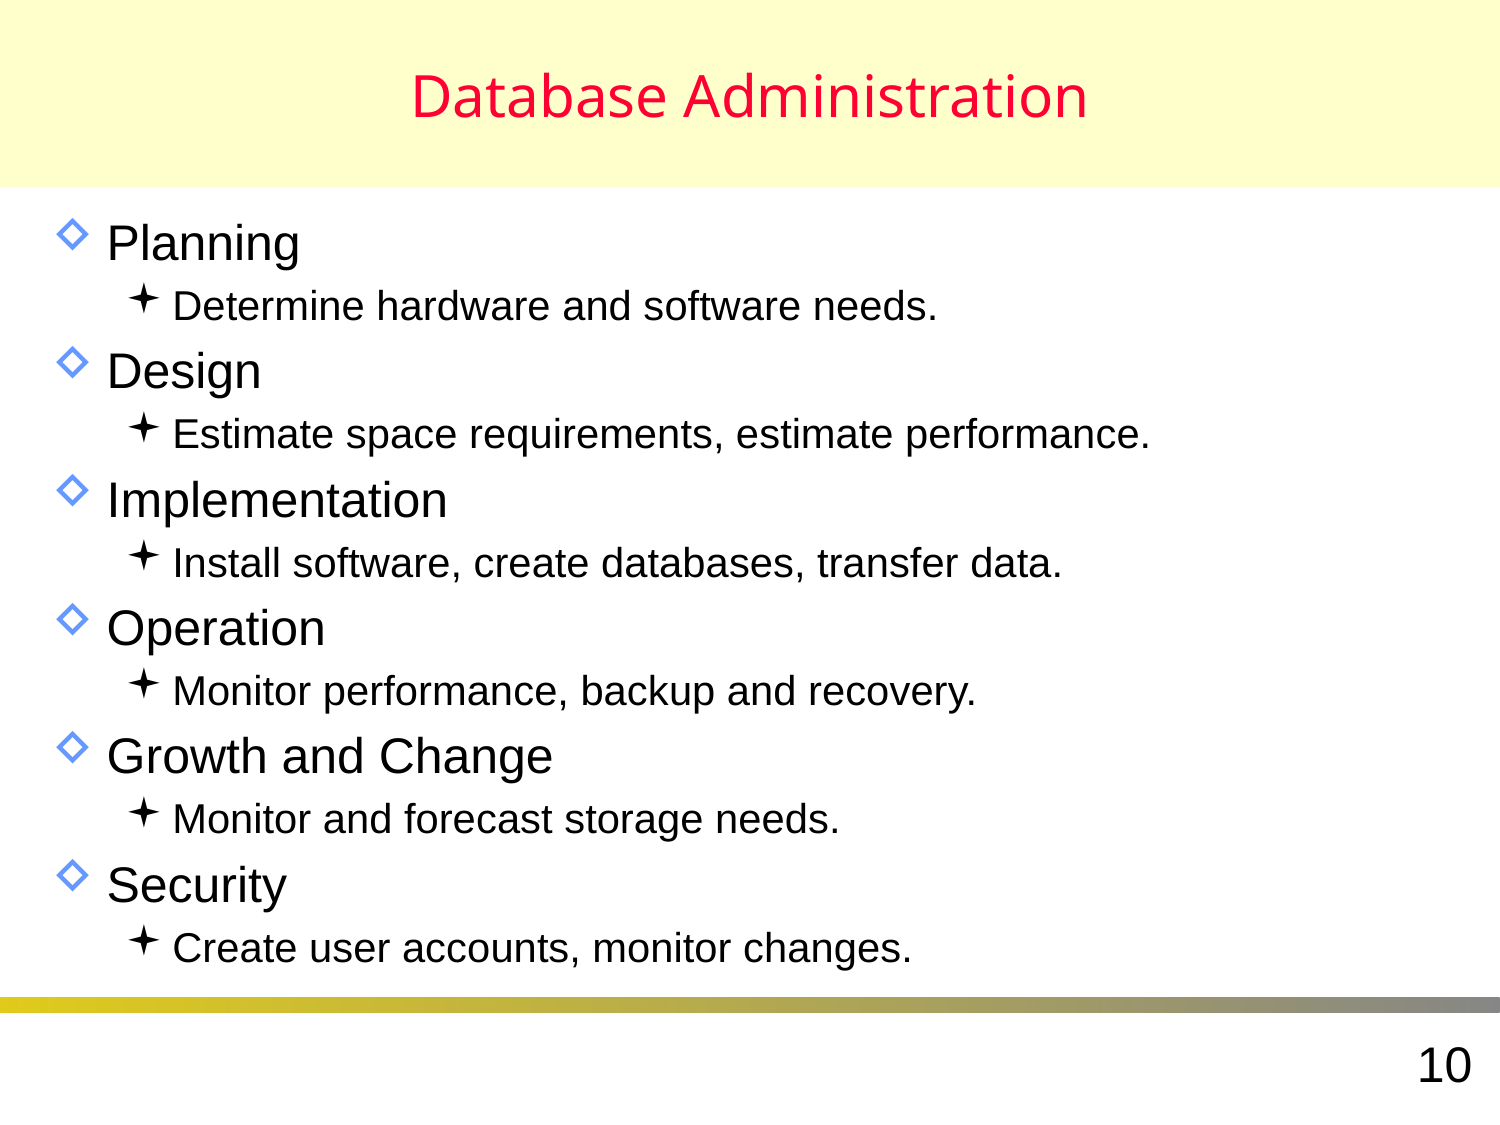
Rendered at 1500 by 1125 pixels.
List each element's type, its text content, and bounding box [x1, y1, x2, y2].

title Database Administration [0, 0, 1500, 188]
list Planning Determine hardware and software needs. Design Estimate space requirements, estimate performance. Implementation Install software, create databases, transfer data. Operation Monitor performance, backup and recovery. Growth and Change Monitor and forecast storage needs. Security Create user accounts, monitor changes. [35, 202, 1488, 988]
slide_number 10 [1174, 1024, 1488, 1101]
